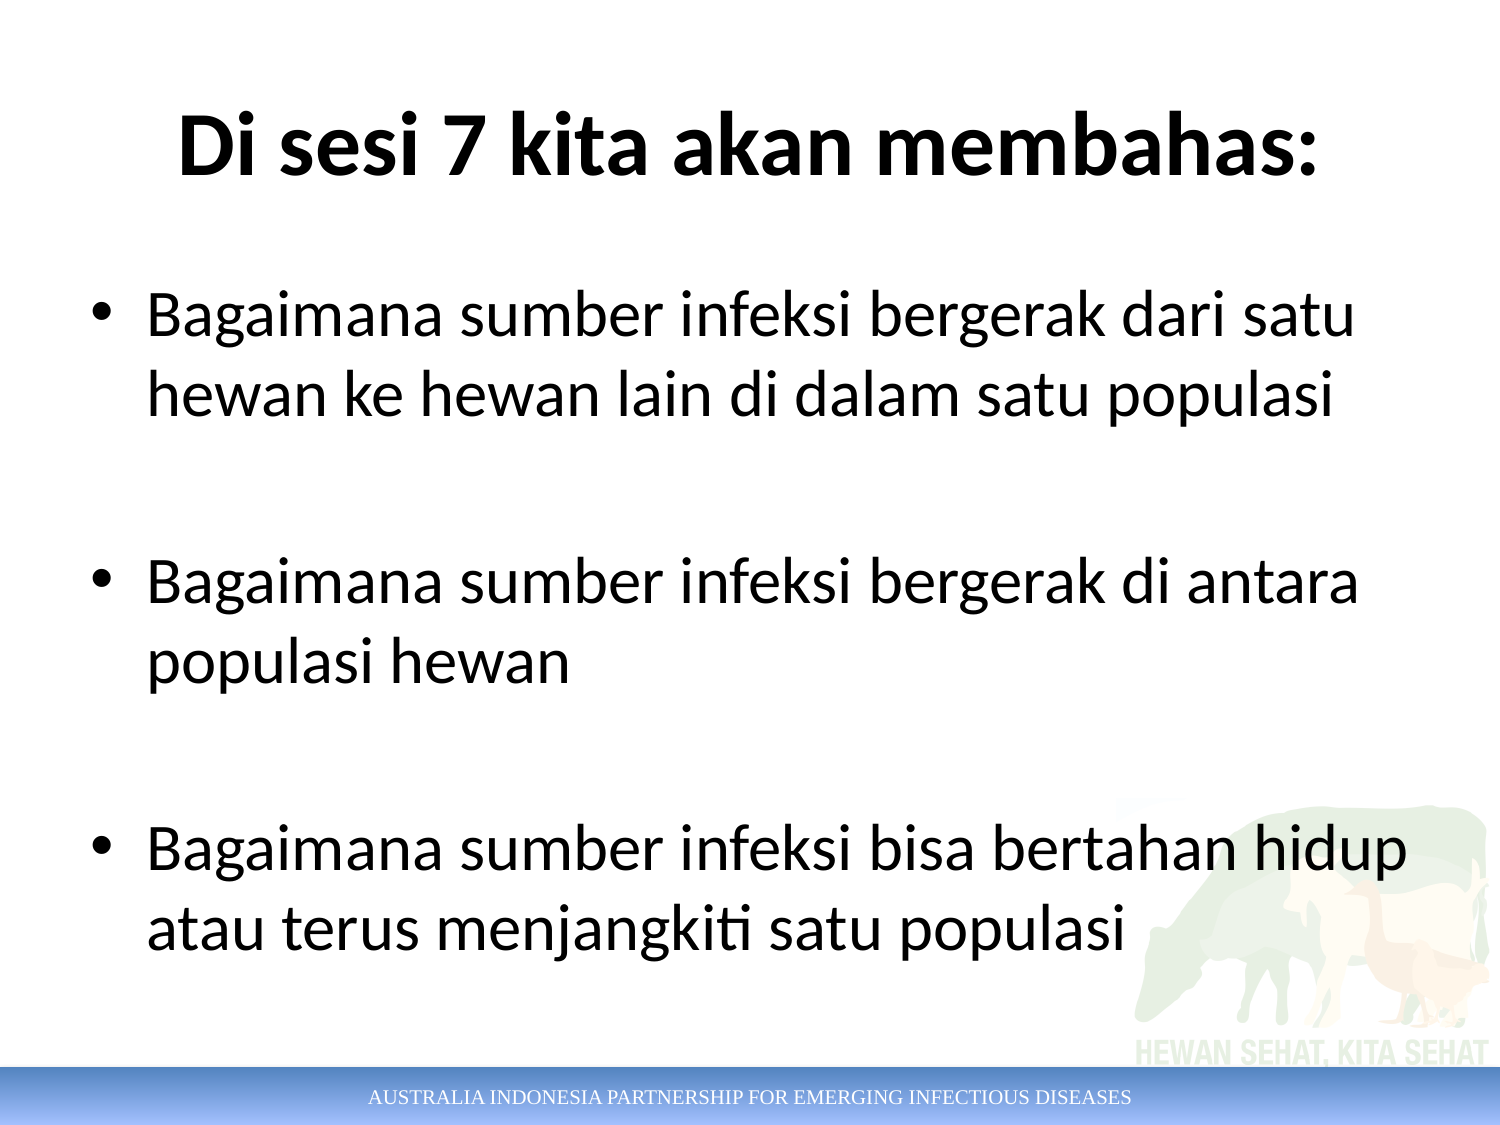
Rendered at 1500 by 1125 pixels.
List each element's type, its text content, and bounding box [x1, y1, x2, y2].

list Bagaimana sumber infeksi bergerak dari satu hewan ke hewan lain di dalam satu populasi Bagaimana sumber infeksi bergerak di antara populasi hewan Bagaimana sumber infeksi bisa bertahan hidup atau terus menjangkiti satu populasi [75, 262, 1425, 1005]
title Di sesi 7 kita akan membahas: [75, 45, 1425, 233]
